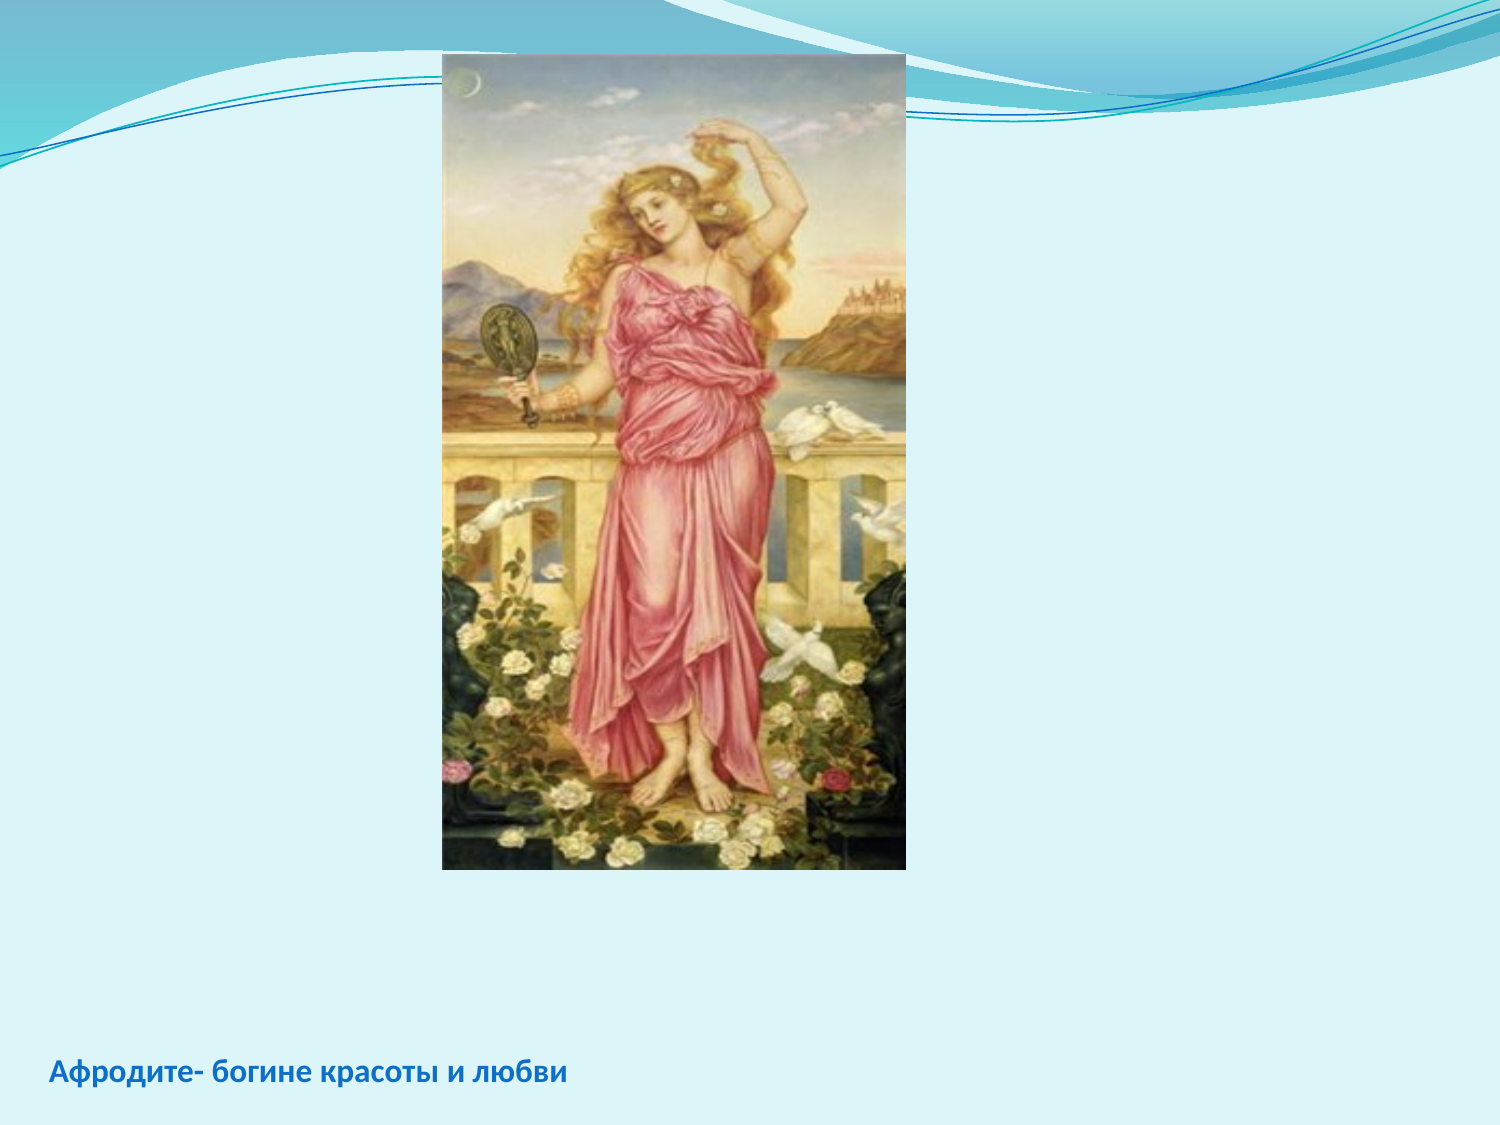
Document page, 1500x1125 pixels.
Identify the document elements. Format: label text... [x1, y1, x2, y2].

title Афродите- богине красоты и любви [41, 881, 1380, 1090]
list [442, 54, 906, 870]
